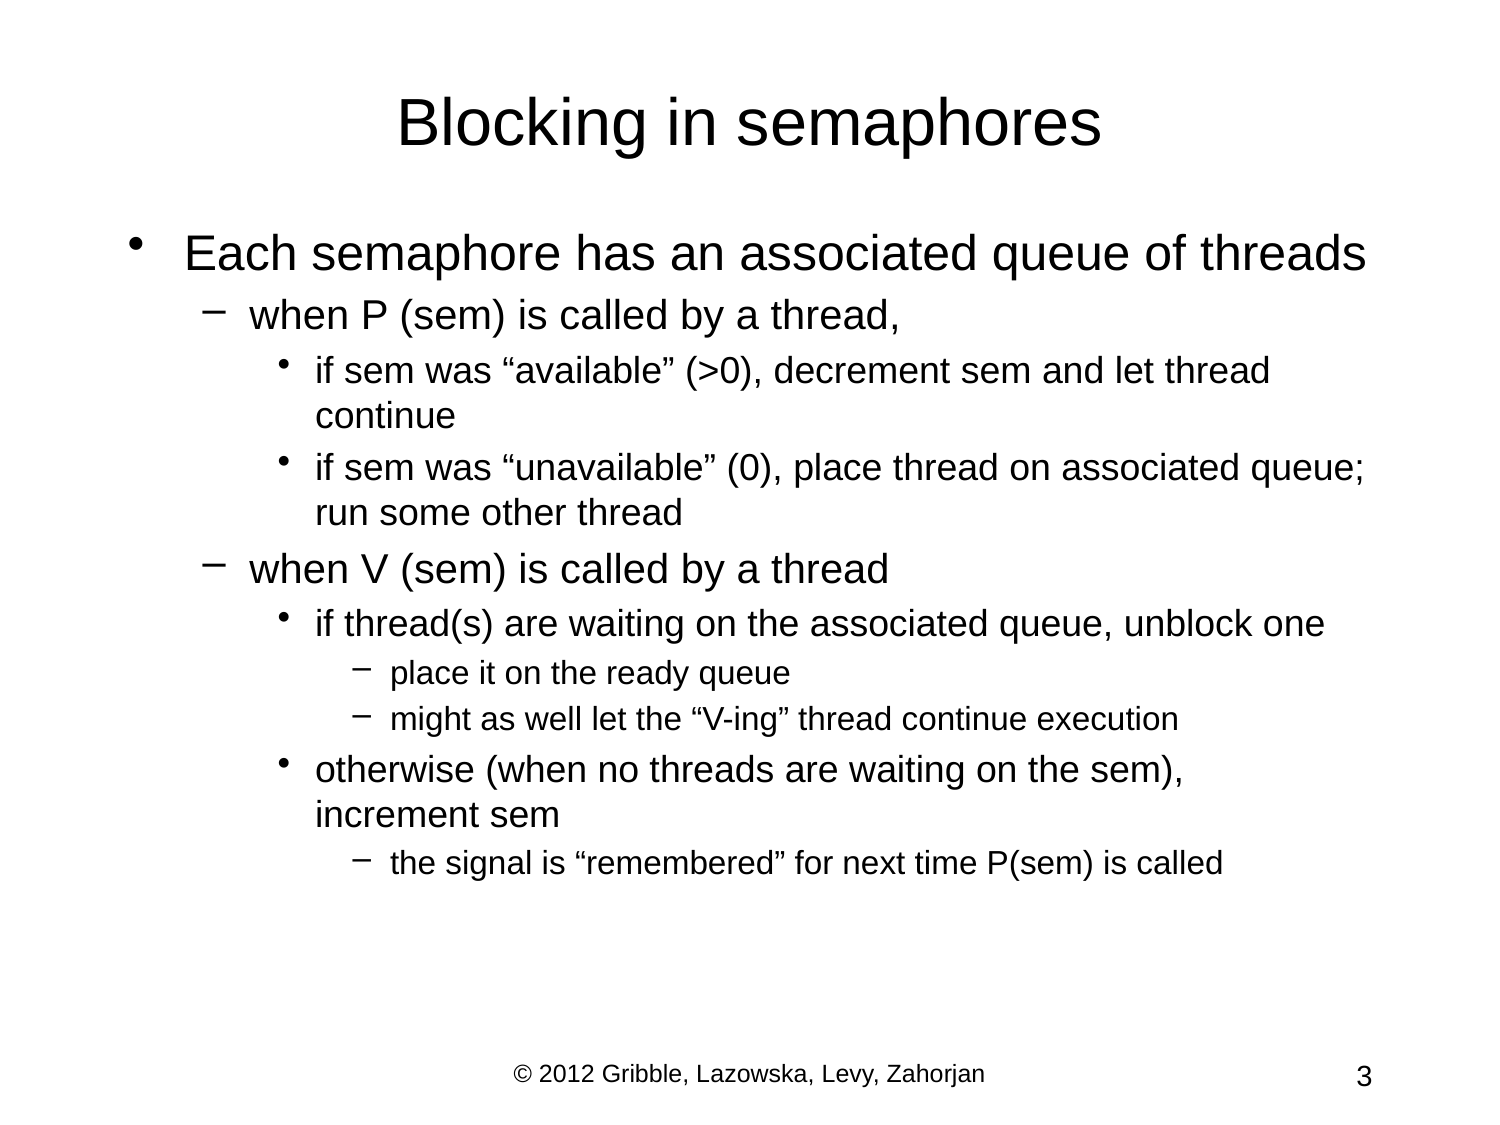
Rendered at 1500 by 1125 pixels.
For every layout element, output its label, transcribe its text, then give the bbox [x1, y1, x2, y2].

list Each semaphore has an associated queue of threads when P (sem) is called by a thread, if sem was “available” (>0), decrement sem and let thread continue if sem was “unavailable” (0), place thread on associated queue; run some other thread when V (sem) is called by a thread if thread(s) are waiting on the associated queue, unblock one place it on the ready queue might as well let the “V-ing” thread continue execution otherwise (when no threads are waiting on the sem), increment sem the signal is “remembered” for next time P(sem) is called [112, 212, 1388, 1125]
title Blocking in semaphores [112, 62, 1388, 175]
